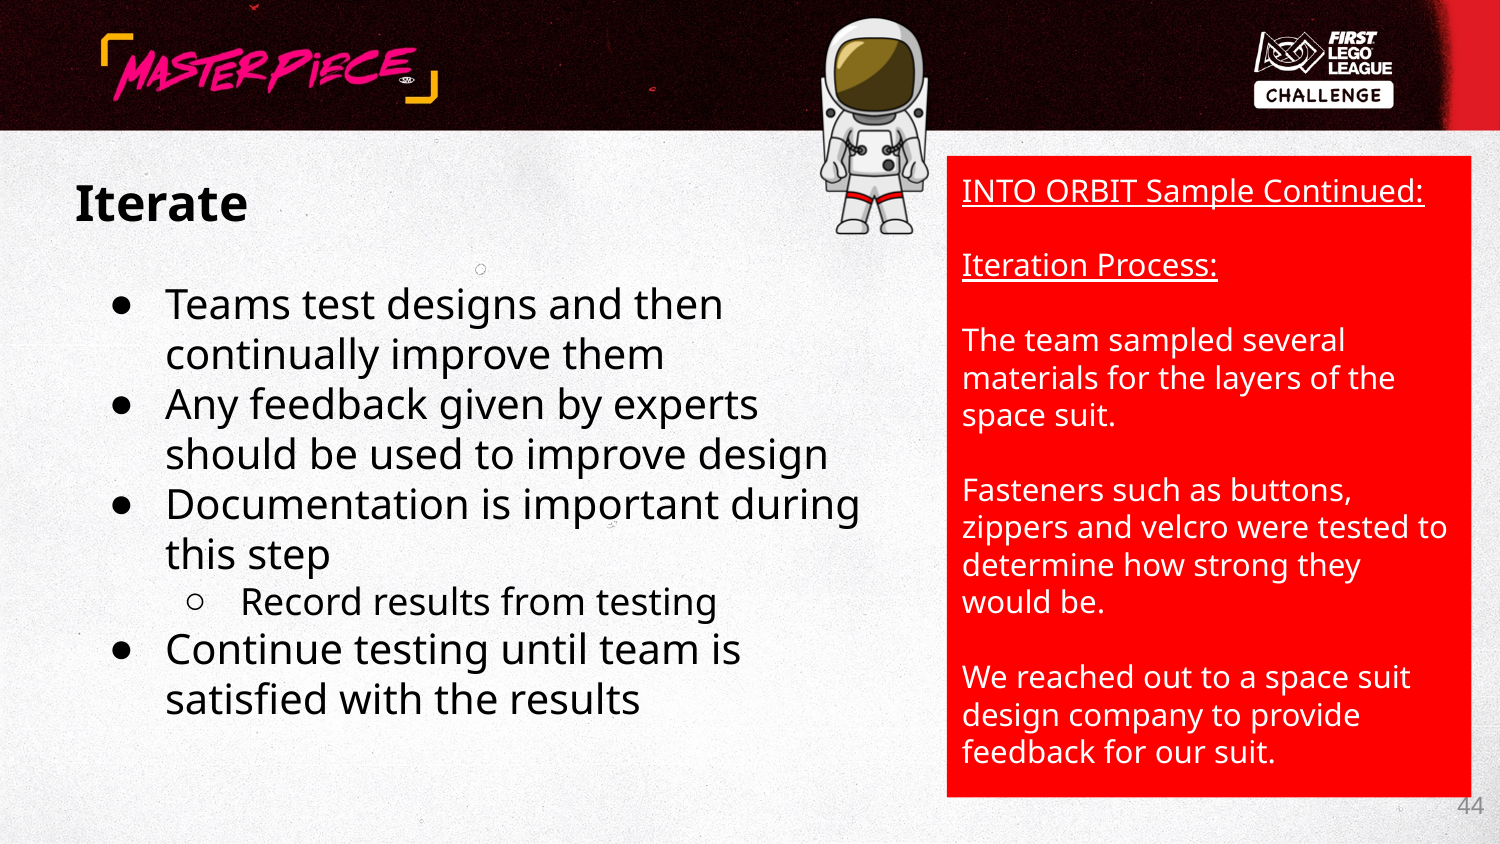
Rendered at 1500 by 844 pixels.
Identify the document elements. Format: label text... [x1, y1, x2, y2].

text_box INTO ORBIT Sample Continued: Iteration Process: The team sampled several materials for the layers of the space suit. Fasteners such as buttons, zippers and velcro were tested to determine how strong they would be. We reached out to a space suit design company to provide feedback for our suit. [946, 155, 1472, 798]
slide_number 44 [1162, 782, 1500, 828]
picture [0, 0, 1500, 844]
title Iterate [75, 155, 779, 247]
list Teams test designs and then continually improve them Any feedback given by experts should be used to improve design Documentation is important during this step Record results from testing Continue testing until team is satisfied with the results [75, 270, 919, 759]
